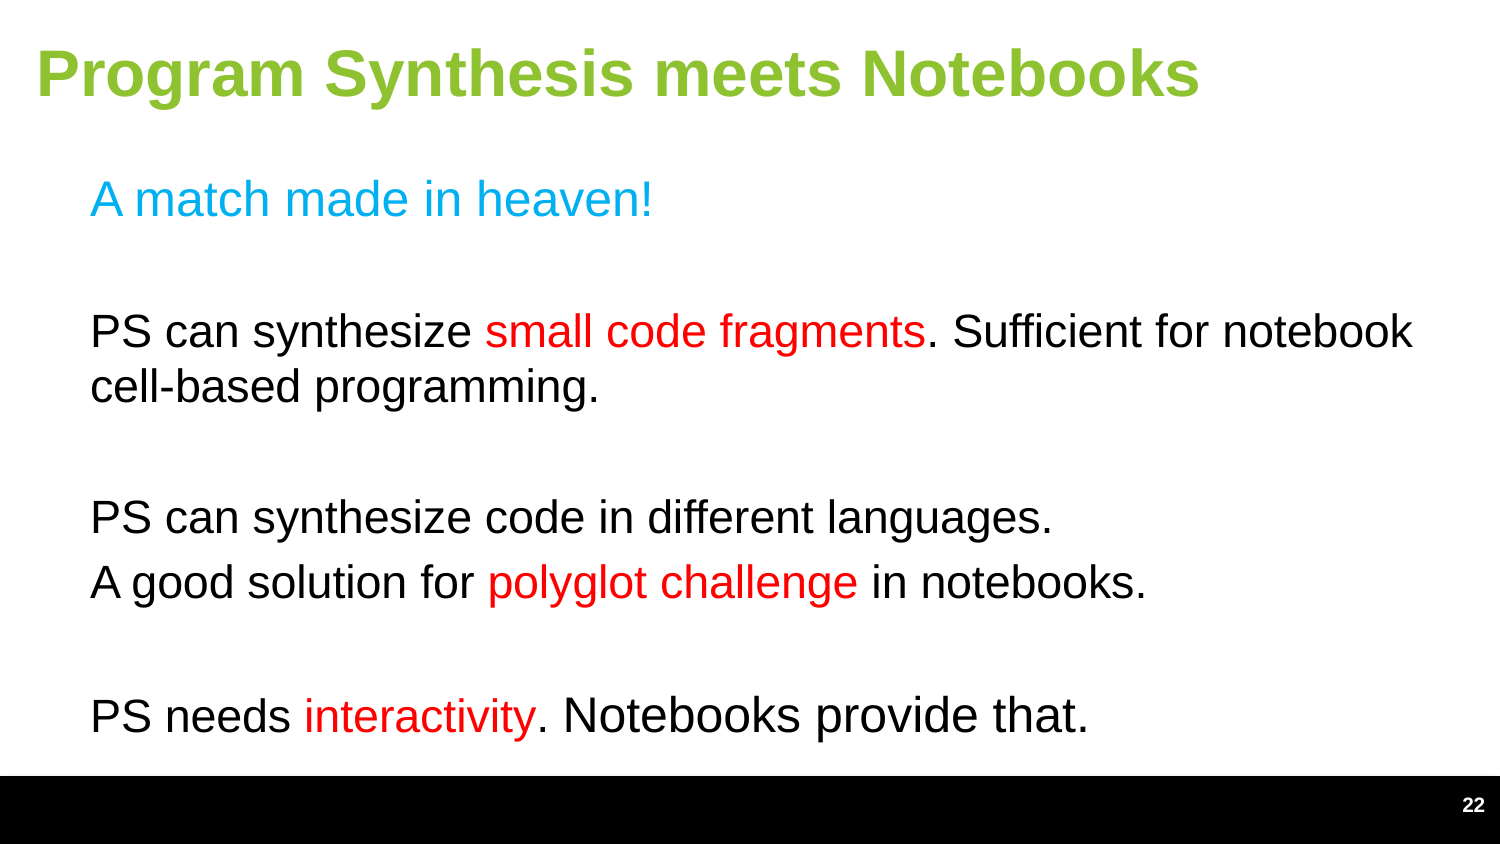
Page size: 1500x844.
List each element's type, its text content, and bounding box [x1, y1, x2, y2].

slide_number 22 [1441, 783, 1500, 837]
title Program Synthesis meets Notebooks [21, 0, 1500, 141]
list A match made in heaven! PS can synthesize small code fragments. Sufficient for notebook cell-based programming. PS can synthesize code in different languages. A good solution for polyglot challenge in notebooks. PS needs interactivity. Notebooks provide that. [75, 158, 1474, 754]
